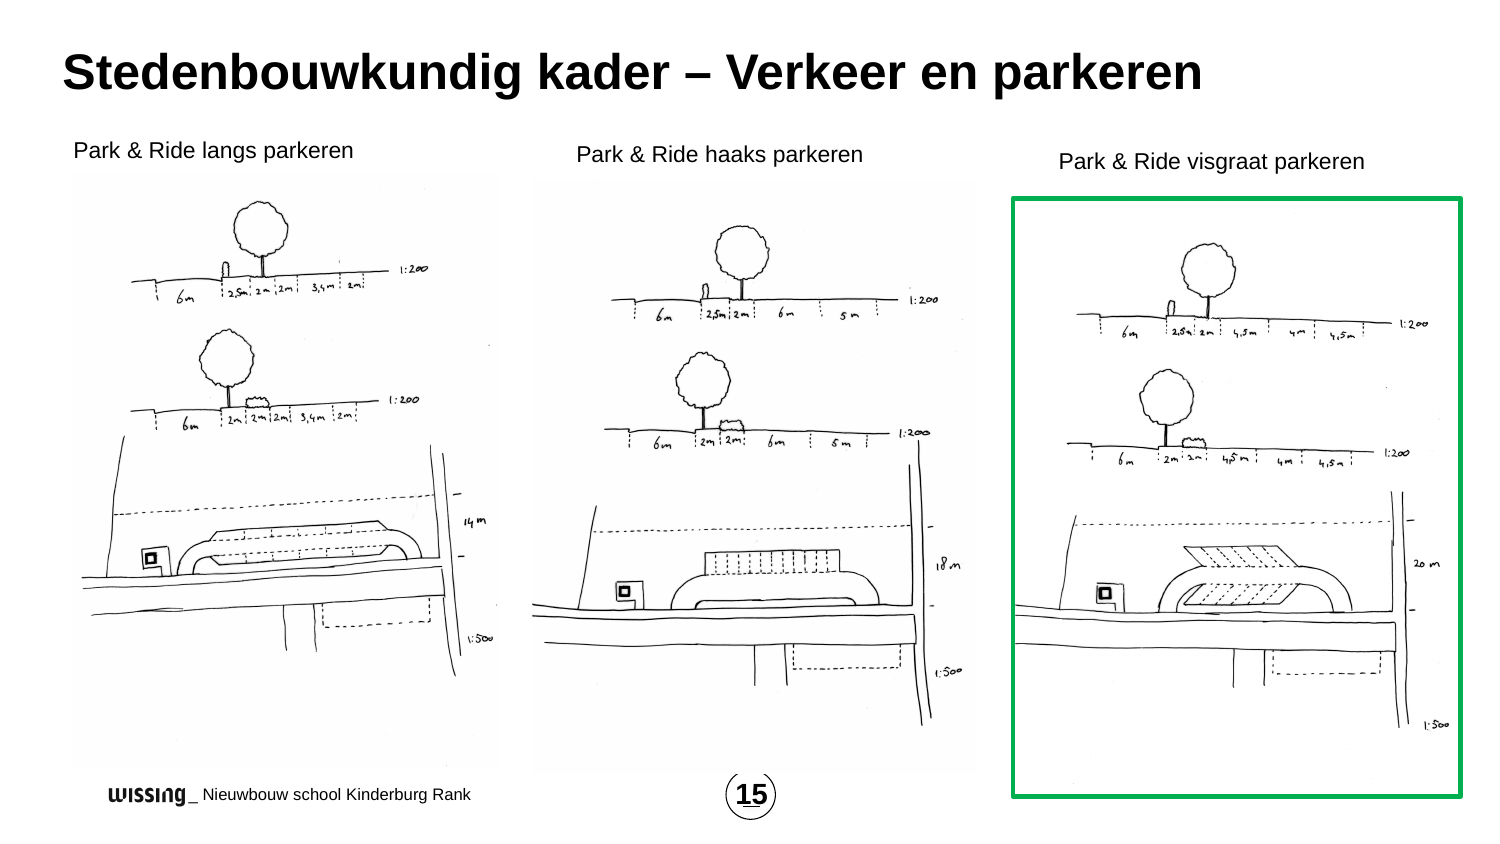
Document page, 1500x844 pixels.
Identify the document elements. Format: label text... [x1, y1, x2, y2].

slide_number 15 [687, 782, 816, 816]
picture [73, 173, 502, 768]
text_box Park & Ride haaks parkeren [576, 95, 1128, 175]
list Park & Ride langs parkeren [73, 109, 576, 175]
footer _ Nieuwbouw school Kinderburg Rank [173, 771, 649, 817]
text_box Stedenbouwkundig kader – Verkeer en parkeren [62, 39, 1479, 109]
text_box Park & Ride visgraat parkeren [1058, 101, 1500, 182]
picture [532, 179, 1500, 794]
